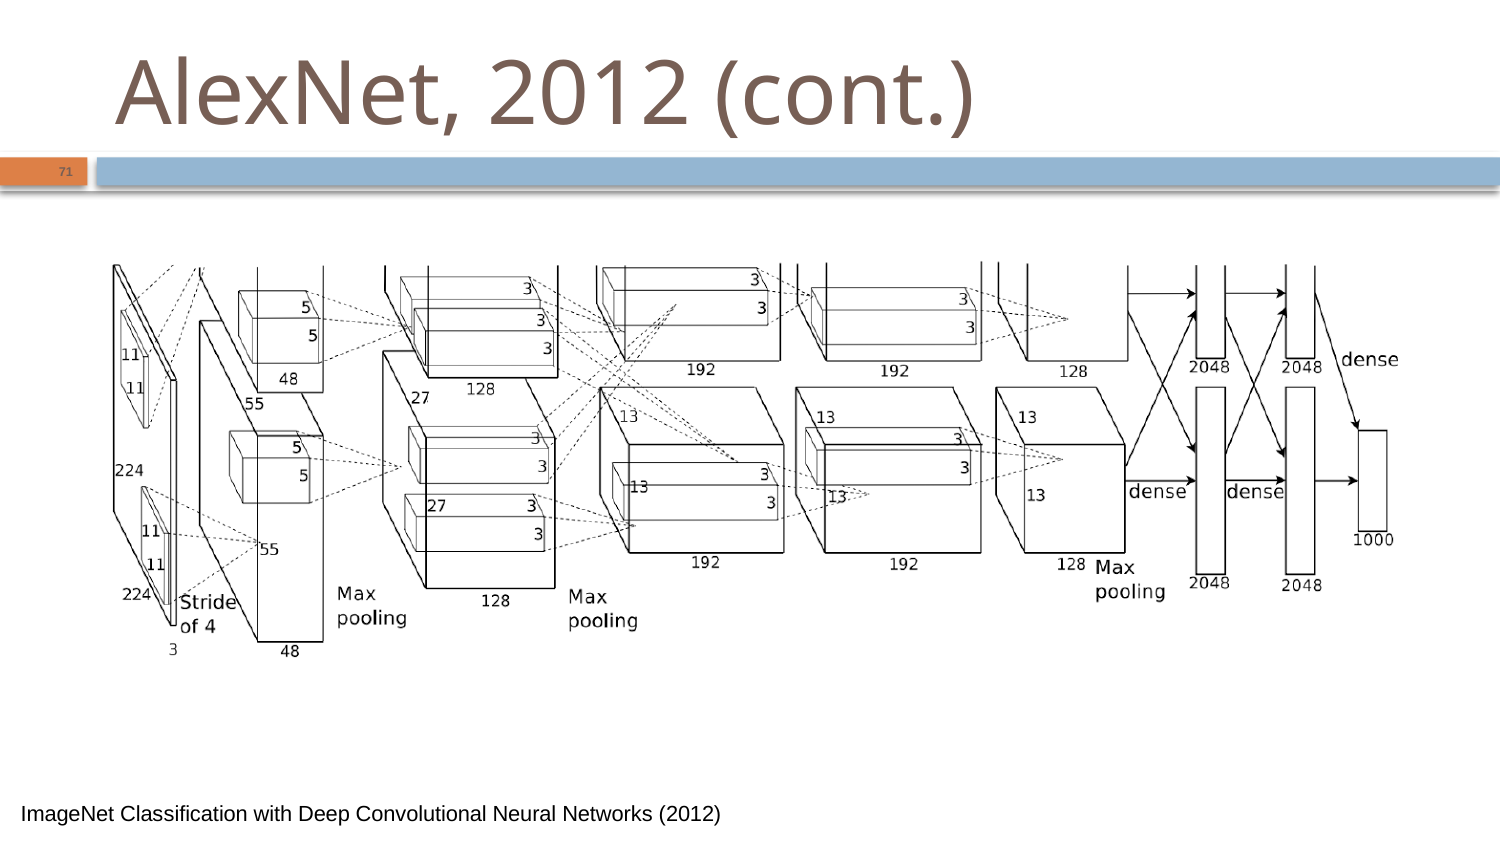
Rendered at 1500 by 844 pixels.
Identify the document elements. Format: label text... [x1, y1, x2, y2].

text_box ImageNet Classification with Deep Convolutional Neural Networks (2012) [5, 792, 753, 834]
picture [88, 227, 1441, 683]
title AlexNet, 2012 (cont.) [100, 28, 1438, 150]
slide_number 71 [0, 156, 88, 187]
